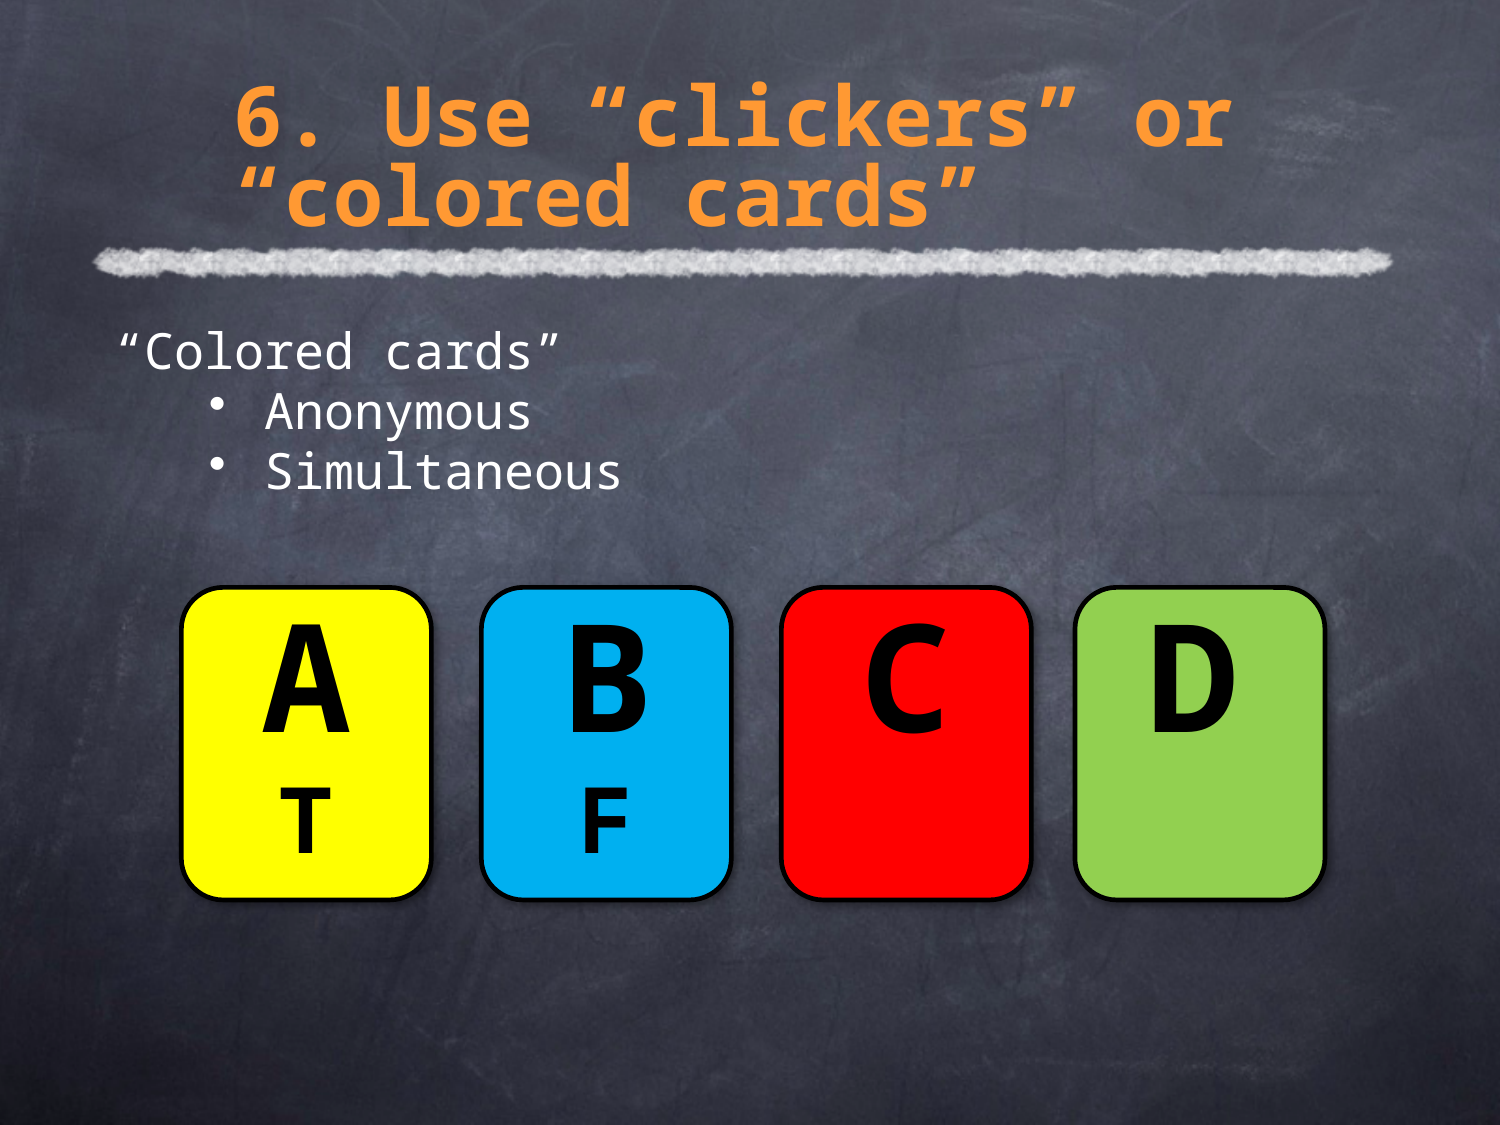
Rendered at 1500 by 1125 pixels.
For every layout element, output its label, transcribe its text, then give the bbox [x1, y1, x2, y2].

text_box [1074, 574, 1326, 901]
text_box 6. Use “clickers” or “colored cards” [87, 74, 1300, 236]
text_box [481, 574, 732, 901]
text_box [181, 574, 432, 901]
text_box “Colored cards” Anonymous Simultaneous [99, 312, 1338, 508]
picture [0, 0, 1500, 1125]
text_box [781, 574, 1032, 901]
